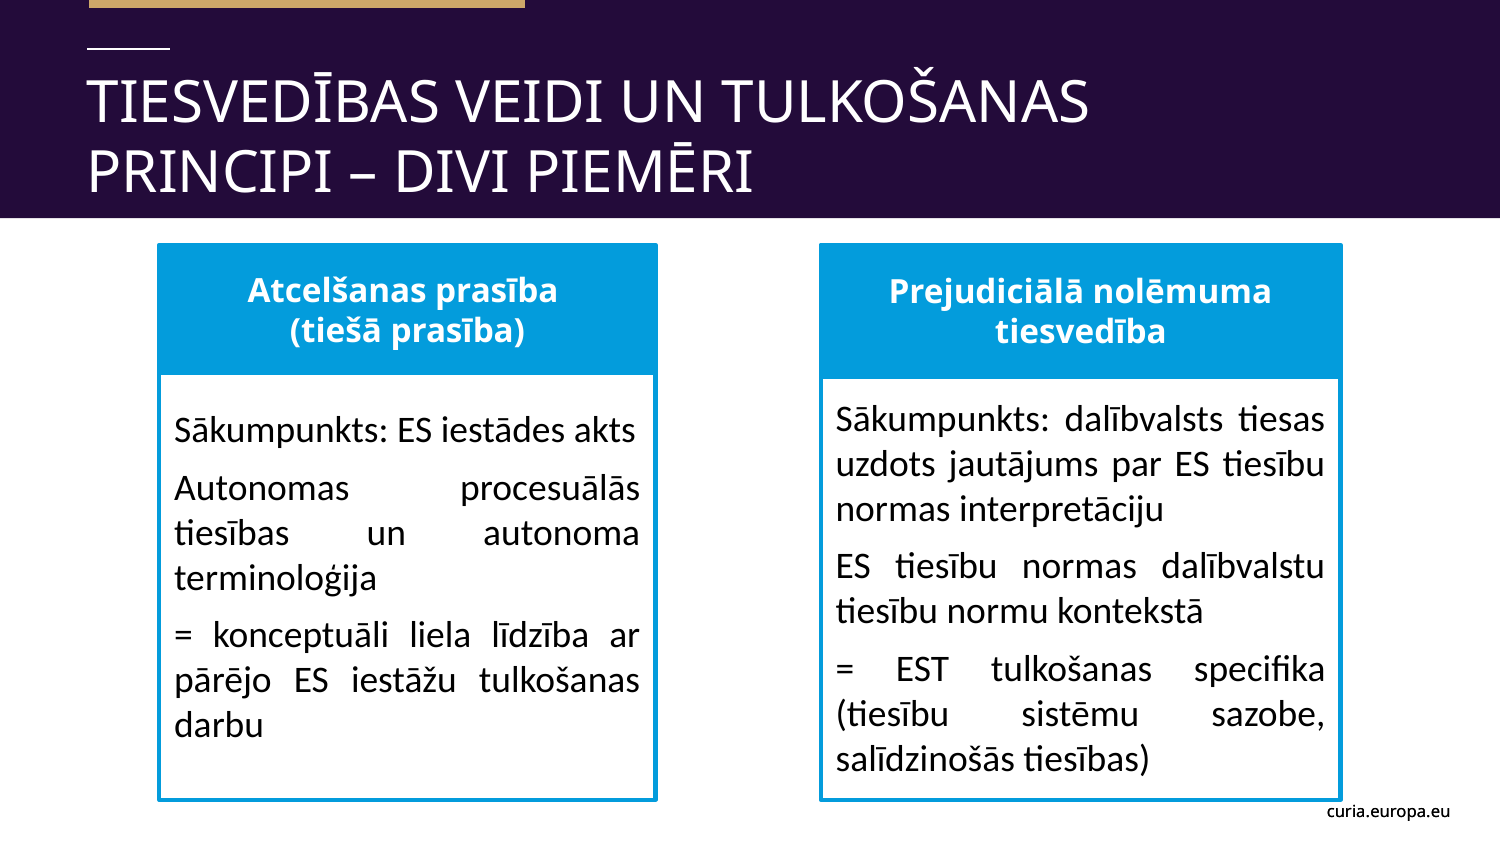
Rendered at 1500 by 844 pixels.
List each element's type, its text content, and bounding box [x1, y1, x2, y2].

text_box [820, 244, 1341, 801]
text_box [159, 244, 656, 801]
list Tiesvedības veidi un Tulkošanas Principi – Divi piemēri [71, 56, 1282, 210]
